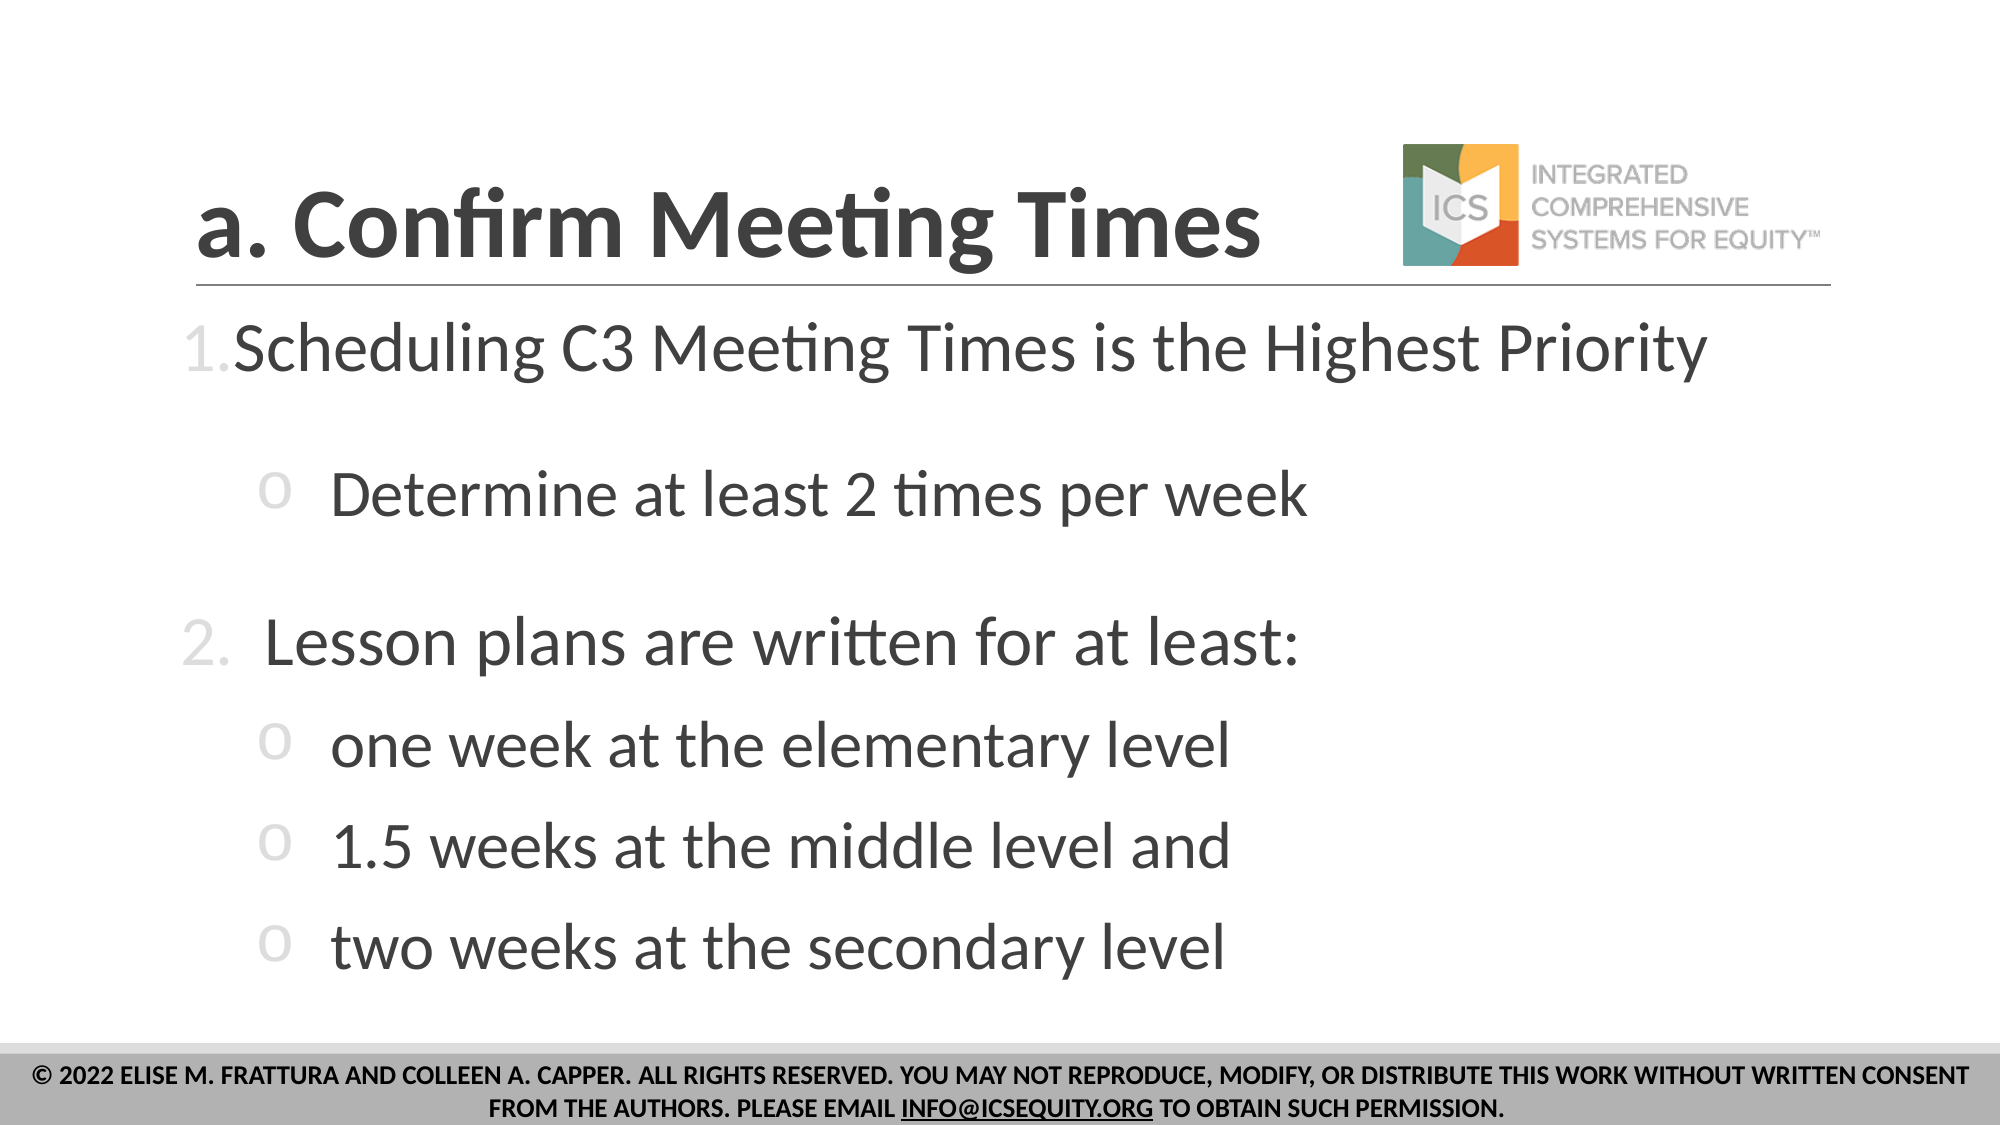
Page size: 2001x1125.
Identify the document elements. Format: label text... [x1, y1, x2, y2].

list Scheduling C3 Meeting Times is the Highest Priority Determine at least 2 times per week Lesson plans are written for at least: one week at the elementary level 1.5 weeks at the middle level and two weeks at the secondary level [180, 302, 1830, 963]
picture [1403, 144, 1820, 266]
title a. Confirm Meeting Times [180, 47, 1381, 285]
